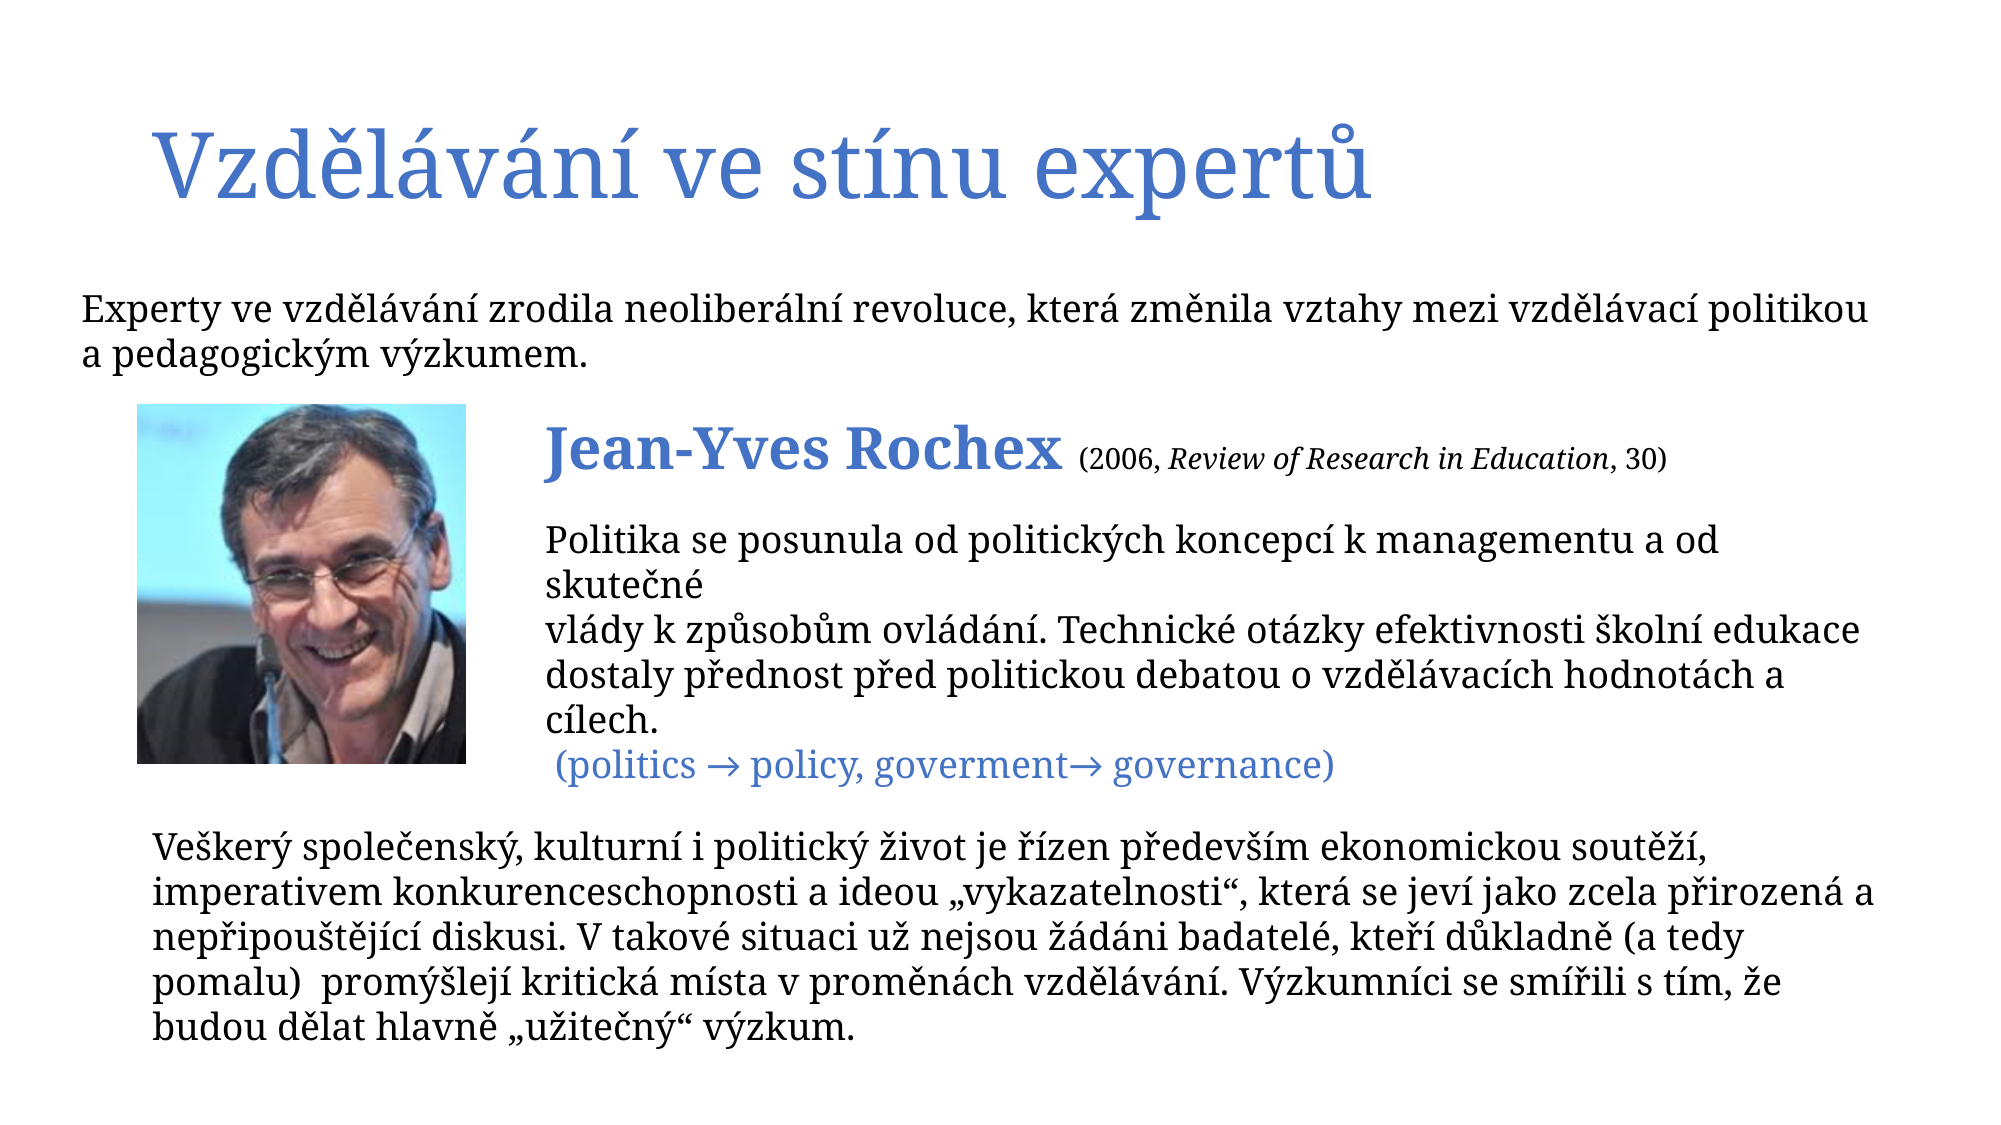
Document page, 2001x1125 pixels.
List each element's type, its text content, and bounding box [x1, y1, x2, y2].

title Vzdělávání ve stínu expertů [137, 59, 1863, 277]
text_box Experty ve vzdělávání zrodila neoliberální revoluce, která změnila vztahy mezi vzdělávací politikou a pedagogickým výzkumem. [66, 277, 1885, 382]
text_box Veškerý společenský, kulturní i politický život je řízen především ekonomickou soutěží, imperativem konkurenceschopnosti a ideou „vykazatelnosti“, která se jeví jako zcela přirozená a nepřipouštějící diskusi. V takové situaci už nejsou žádáni badatelé, kteří důkladně (a tedy pomalu) promýšlejí kritická místa v proměnách vzdělávání. Výzkumníci se smířili s tím, že budou dělat hlavně „užitečný“ výzkum. [137, 815, 1906, 1056]
text_box Jean-Yves Rochex (2006, Review of Research in Education, 30) Politika se posunula od politických koncepcí k managementu a od skutečné vlády k způsobům ovládání. Technické otázky efektivnosti školní edukace dostaly přednost před politickou debatou o vzdělávacích hodnotách a cílech. (politics → policy, goverment→ governance) [530, 403, 1906, 793]
picture [137, 404, 466, 764]
